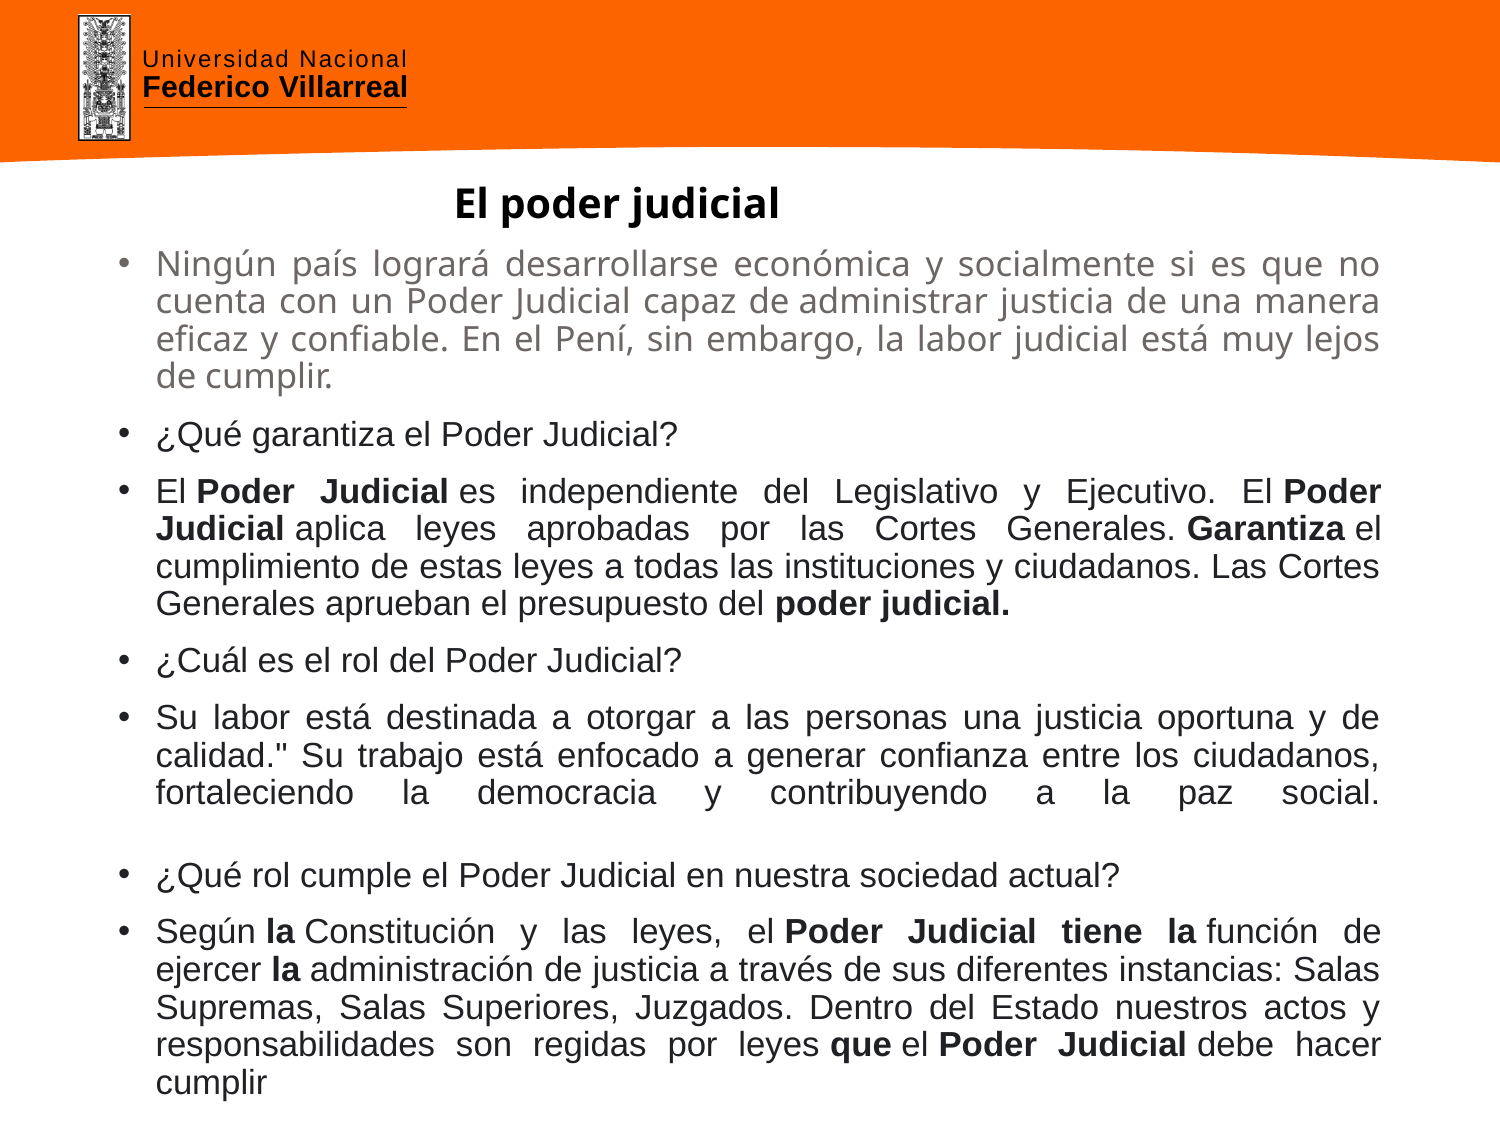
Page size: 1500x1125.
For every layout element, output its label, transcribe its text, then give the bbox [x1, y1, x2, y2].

title El poder judicial [103, 159, 1397, 238]
list Ningún país logrará desarrollarse económica y socialmente si es que no cuenta con un Poder Judicial capaz de administrar justicia de una manera eficaz y confiable. En el Pení, sin embargo, la labor judicial está muy lejos de cumplir. ¿Qué garantiza el Poder Judicial? El Poder Judicial es independiente del Legislativo y Ejecutivo. El Poder Judicial aplica leyes aprobadas por las Cortes Generales. Garantiza el cumplimiento de estas leyes a todas las instituciones y ciudadanos. Las Cortes Generales aprueban el presupuesto del poder judicial. ¿Cuál es el rol del Poder Judicial? Su labor está destinada a otorgar a las personas una justicia oportuna y de calidad." Su trabajo está enfocado a generar confianza entre los ciudadanos, fortaleciendo la democracia y contribuyendo a la paz social. ¿Qué rol cumple el Poder Judicial en nuestra sociedad actual? Según la Constitución y las leyes, el Poder Judicial tiene la función de ejercer la administración de justicia a través de sus diferentes instancias: Salas Supremas, Salas Superiores, Juzgados. Dentro del Estado nuestros actos y responsabilidades son regidas por leyes que el Poder Judicial debe hacer cumplir [103, 238, 1397, 1114]
picture [78, 14, 131, 141]
